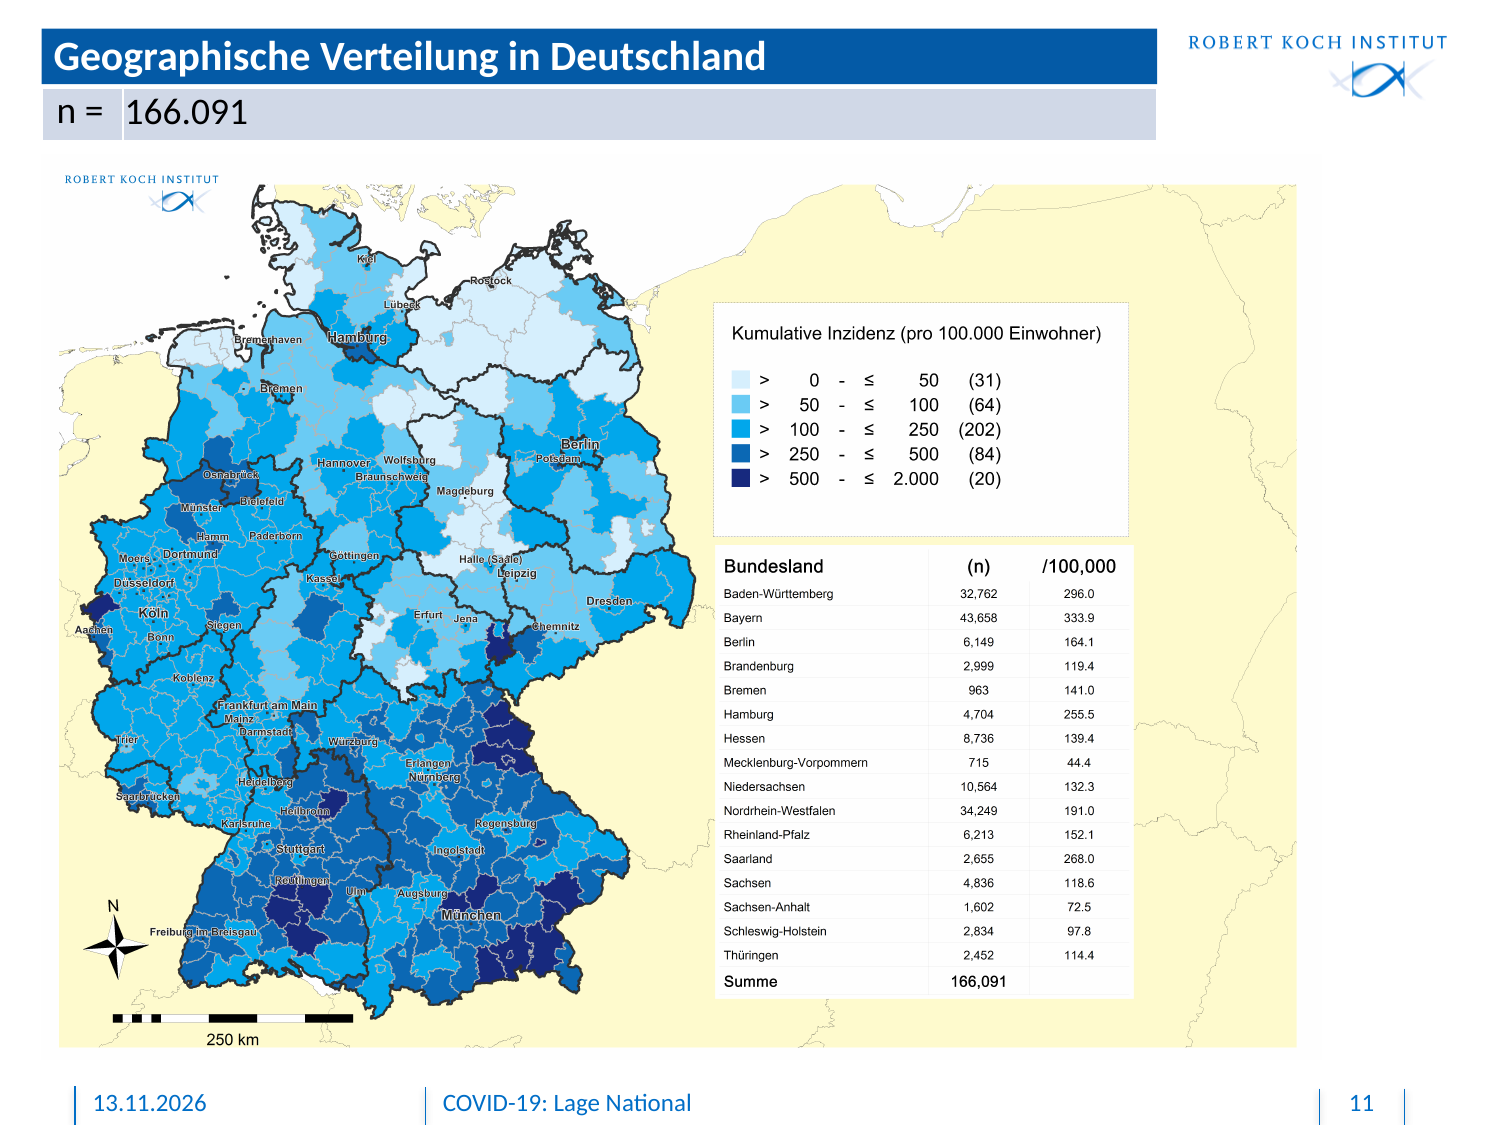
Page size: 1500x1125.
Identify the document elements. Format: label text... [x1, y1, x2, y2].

table_header 166.091 [124, 89, 1156, 140]
picture [41, 154, 1322, 1060]
footer COVID-19: Lage National [442, 1086, 1293, 1119]
slide_number 11 [1321, 1086, 1403, 1119]
table_header n = [43, 89, 122, 140]
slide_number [92, 1086, 398, 1119]
title Geographische Verteilung in Deutschland [41, 28, 1158, 85]
picture [1182, 29, 1454, 109]
